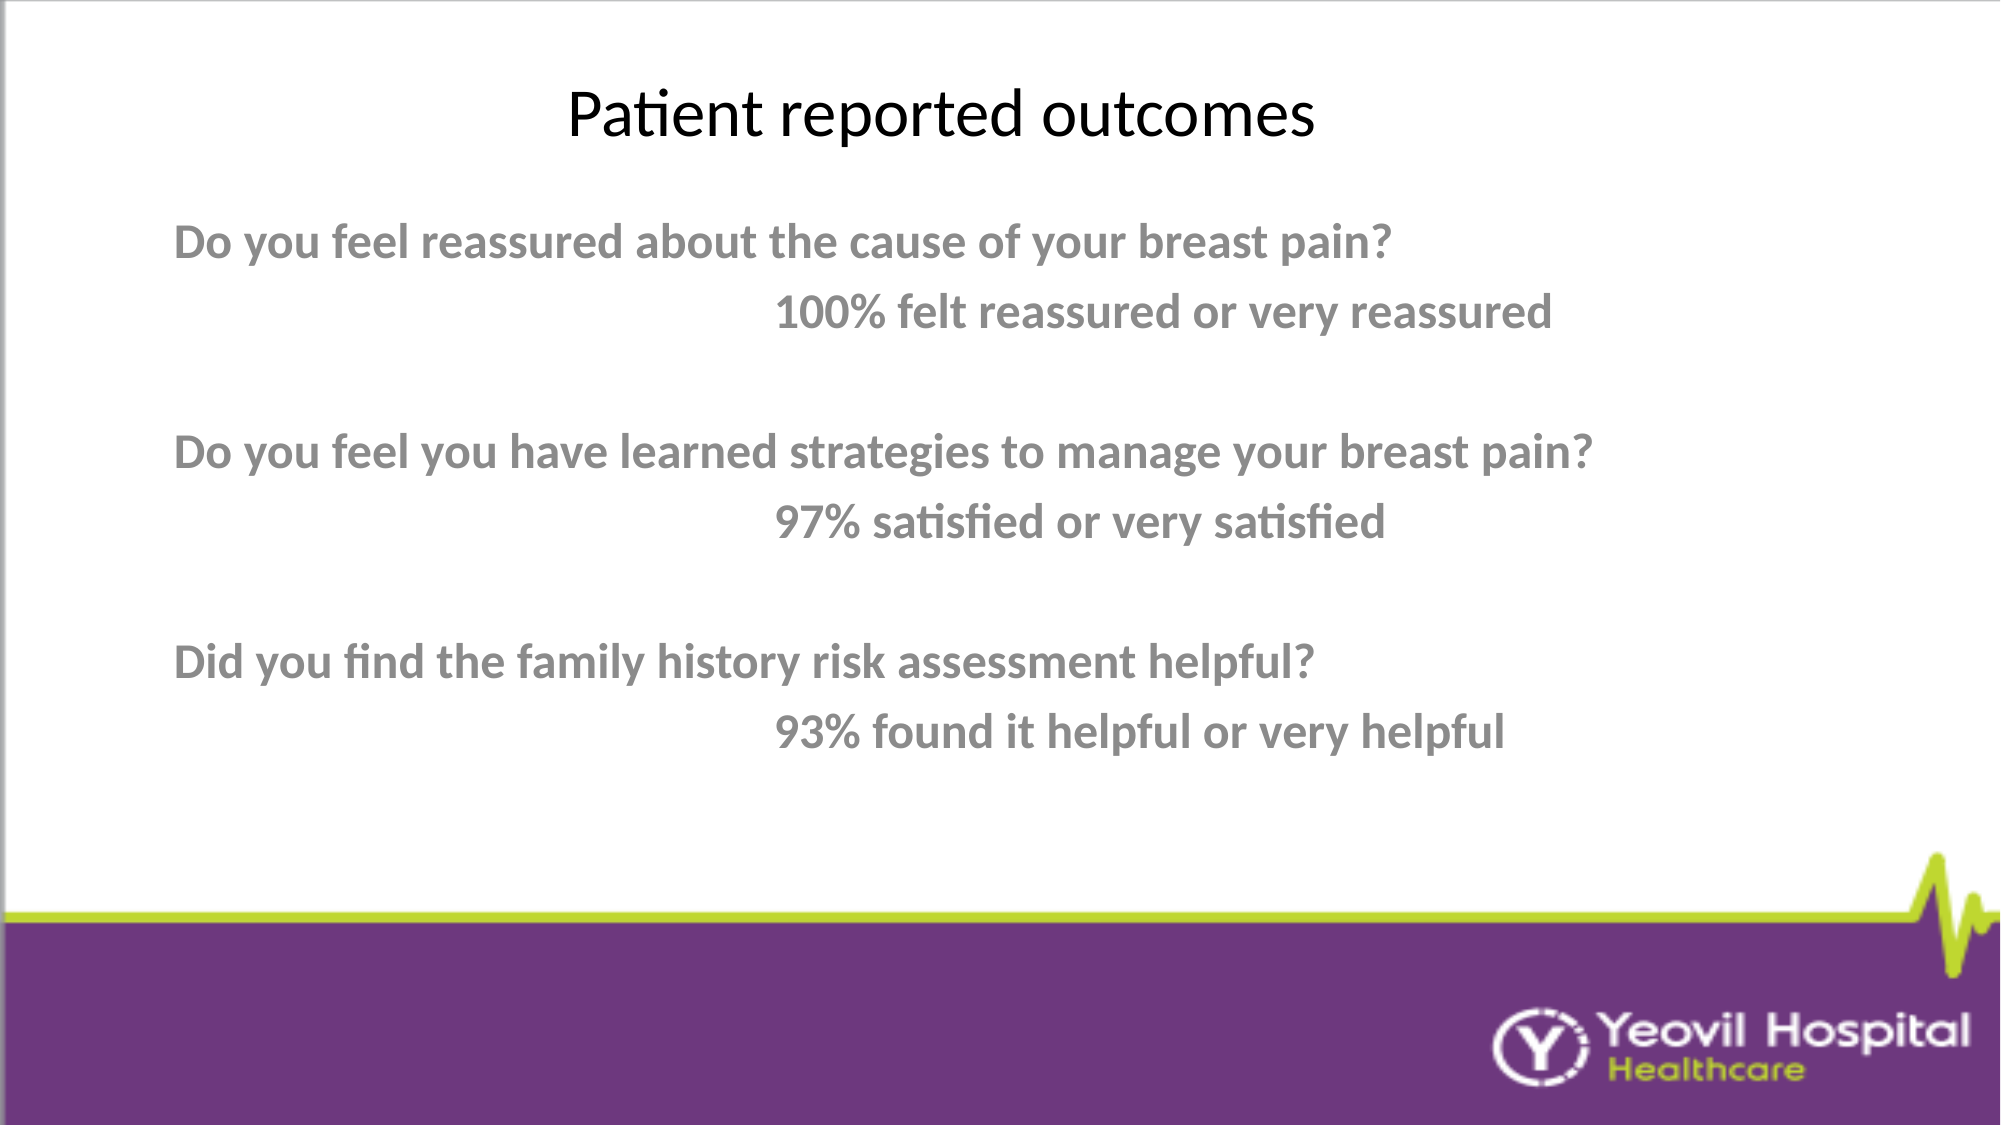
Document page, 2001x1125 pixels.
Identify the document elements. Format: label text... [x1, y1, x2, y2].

title Patient reported outcomes [92, 0, 1793, 230]
subtitle Do you feel reassured about the cause of your breast pain? 100% felt reassured or very reassured Do you feel you have learned strategies to manage your breast pain? 97% satisfied or very satisfied Did you find the family history risk assessment helpful? 93% found it helpful or very helpful [158, 201, 1880, 887]
